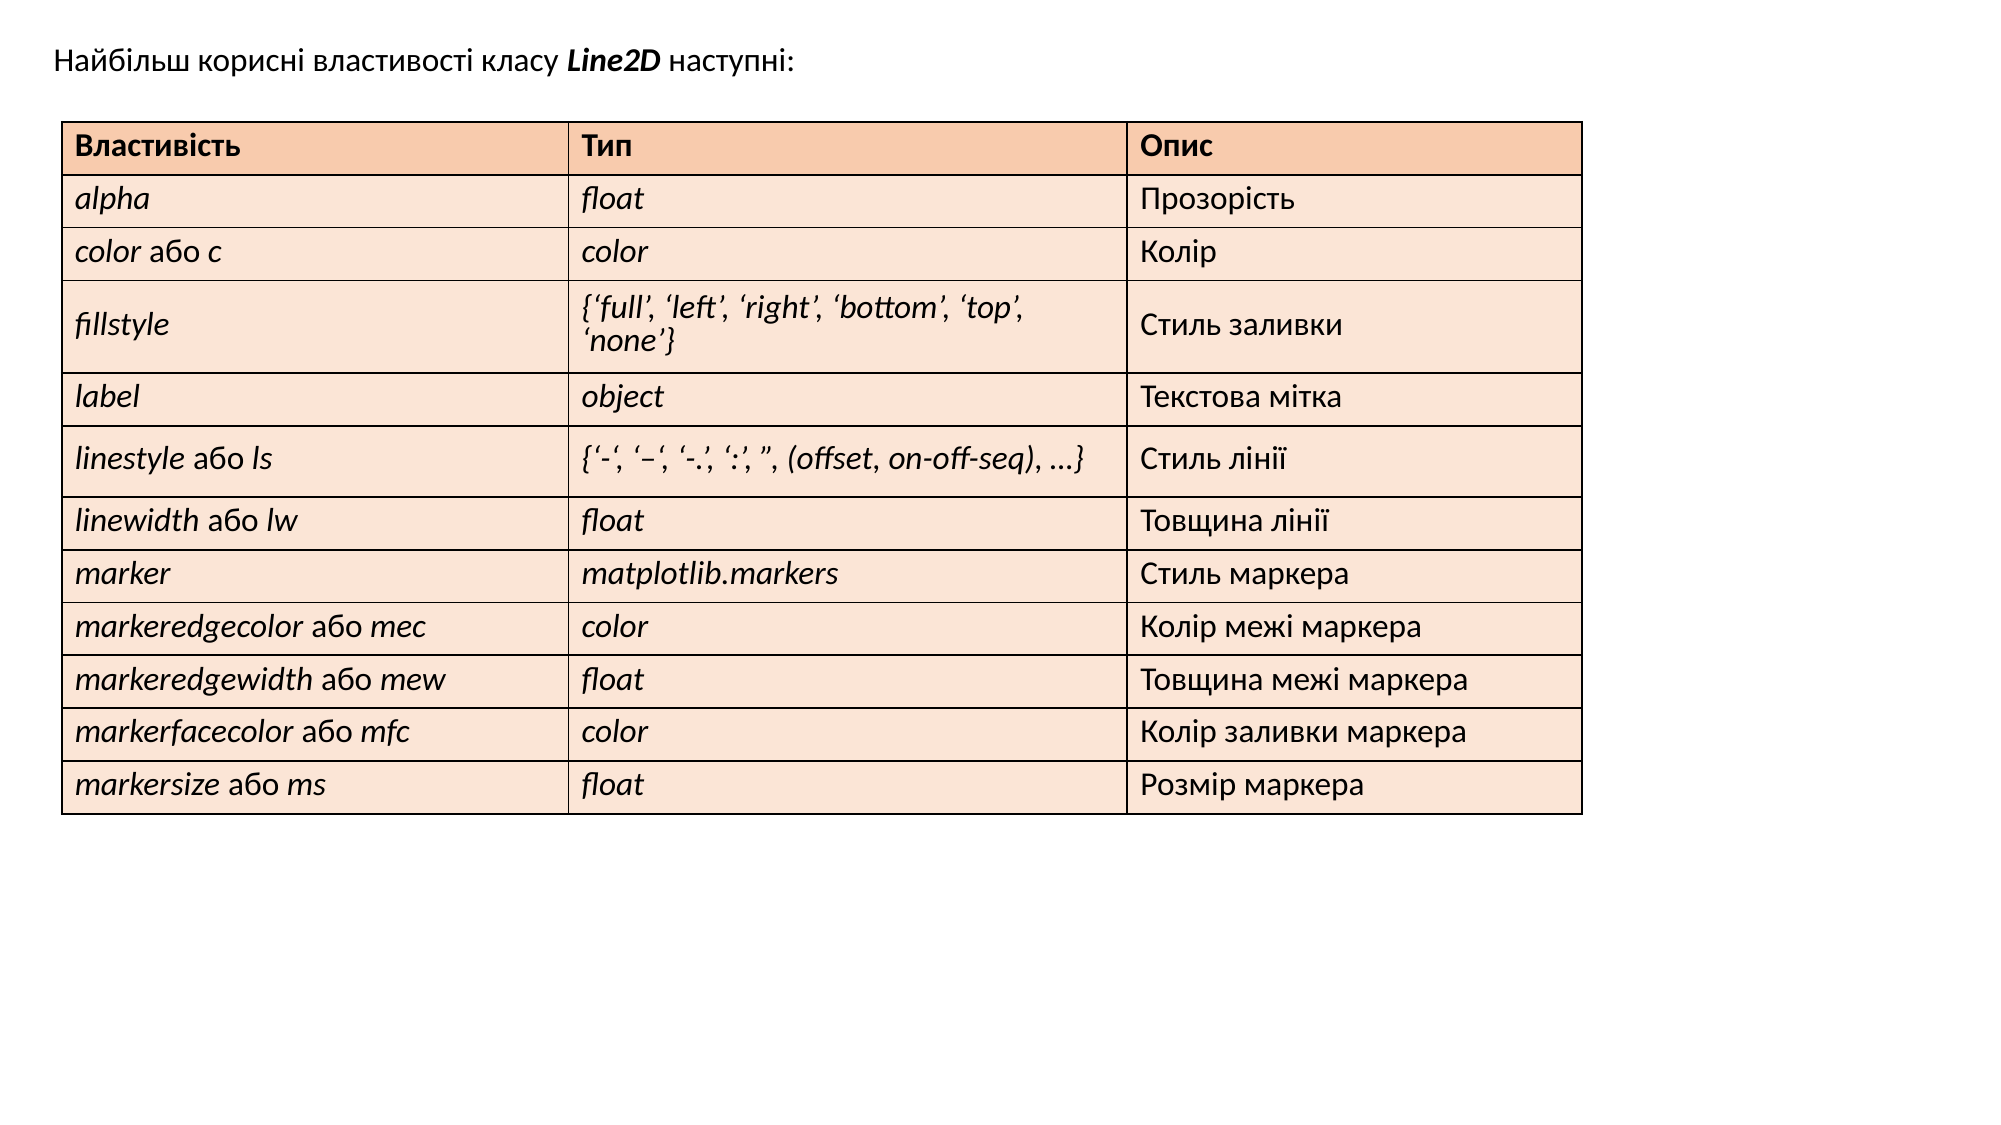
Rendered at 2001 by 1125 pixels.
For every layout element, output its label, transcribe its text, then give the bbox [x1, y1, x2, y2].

table_header Властивість [63, 123, 568, 174]
table_cell color [569, 709, 1126, 760]
table_cell fillstyle [63, 281, 568, 372]
table_header Опис [1128, 123, 1581, 174]
table_cell Прозорість [1128, 176, 1581, 227]
table_cell alpha [63, 176, 568, 227]
table_cell Стиль маркера [1128, 551, 1581, 602]
table_cell linestyle або ls [63, 427, 568, 496]
table_cell matplotlib.markers [569, 551, 1126, 602]
table_cell Колір [1128, 228, 1581, 280]
table_cell Текстова мітка [1128, 374, 1581, 425]
table_cell float [569, 176, 1126, 227]
table_header Тип [569, 123, 1126, 174]
table_cell markerfacecolor або mfc [63, 709, 568, 760]
table_cell {‘-‘, ‘–‘, ‘-.’, ‘:’, ”, (offset, on-off-seq), …} [569, 427, 1126, 496]
table_cell Товщина лінії [1128, 498, 1581, 549]
table_cell {‘full’, ‘left’, ‘right’, ‘bottom’, ‘top’, ‘none’} [569, 281, 1126, 372]
table_cell label [63, 374, 568, 425]
table_cell linewidth або lw [63, 498, 568, 549]
table_cell markeredgewidth або mew [63, 656, 568, 707]
table_cell Колір заливки маркера [1128, 709, 1581, 760]
table_cell color [569, 603, 1126, 654]
table_cell Товщина межі маркера [1128, 656, 1581, 707]
table_cell float [569, 762, 1126, 813]
list Найбільш корисні властивості класу Line2D наступні: [38, 35, 1945, 1065]
table_cell float [569, 656, 1126, 707]
table_cell Розмір маркера [1128, 762, 1581, 813]
table_cell float [569, 498, 1126, 549]
table_cell Стиль заливки [1128, 281, 1581, 372]
table_cell object [569, 374, 1126, 425]
table_cell markersize або ms [63, 762, 568, 813]
table_cell color або c [63, 228, 568, 280]
table_cell Колір межі маркера [1128, 603, 1581, 654]
table_cell Стиль лінії [1128, 427, 1581, 496]
table_cell marker [63, 551, 568, 602]
table_cell color [569, 228, 1126, 280]
table_cell markeredgecolor або mec [63, 603, 568, 654]
